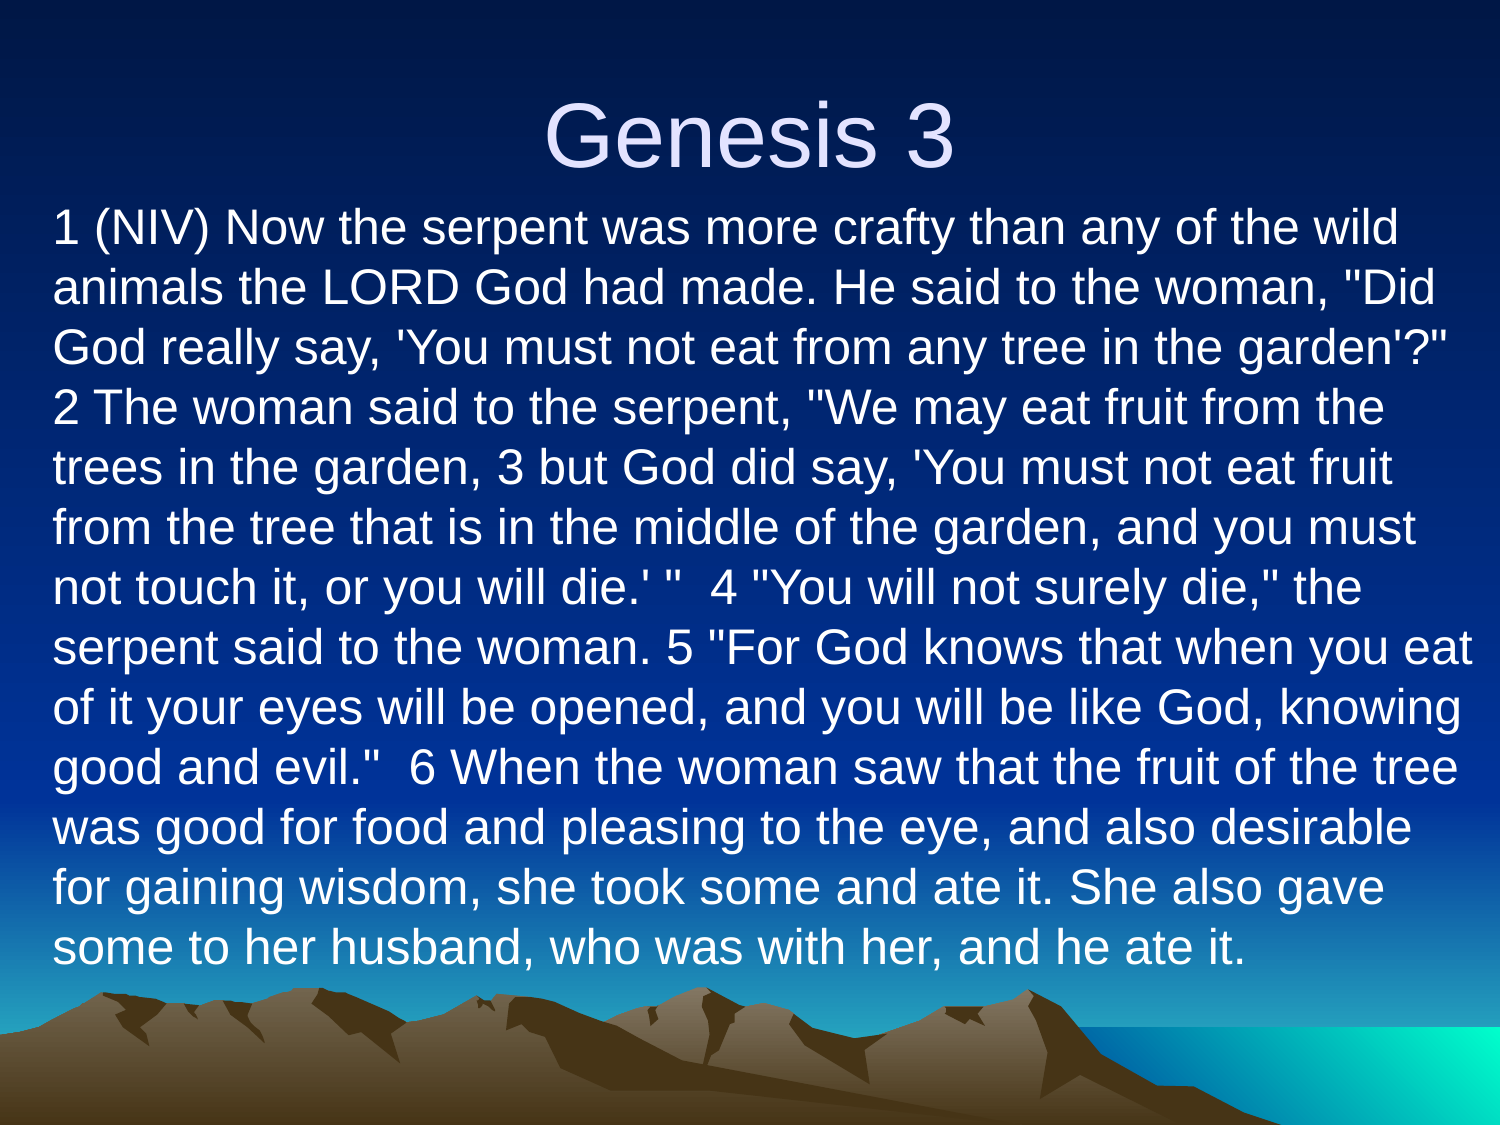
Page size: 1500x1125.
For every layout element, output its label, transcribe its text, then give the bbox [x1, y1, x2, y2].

text_box 1 (NIV) Now the serpent was more crafty than any of the wild animals the LORD God had made. He said to the woman, "Did God really say, 'You must not eat from any tree in the garden'?" 2 The woman said to the serpent, "We may eat fruit from the trees in the garden, 3 but God did say, 'You must not eat fruit from the tree that is in the middle of the garden, and you must not touch it, or you will die.' " 4 "You will not surely die," the serpent said to the woman. 5 "For God knows that when you eat of it your eyes will be opened, and you will be like God, knowing good and evil." 6 When the woman saw that the fruit of the tree was good for food and pleasing to the eye, and also desirable for gaining wisdom, she took some and ate it. She also gave some to her husband, who was with her, and he ate it. [37, 187, 1500, 983]
title Genesis 3 [75, 37, 1425, 187]
